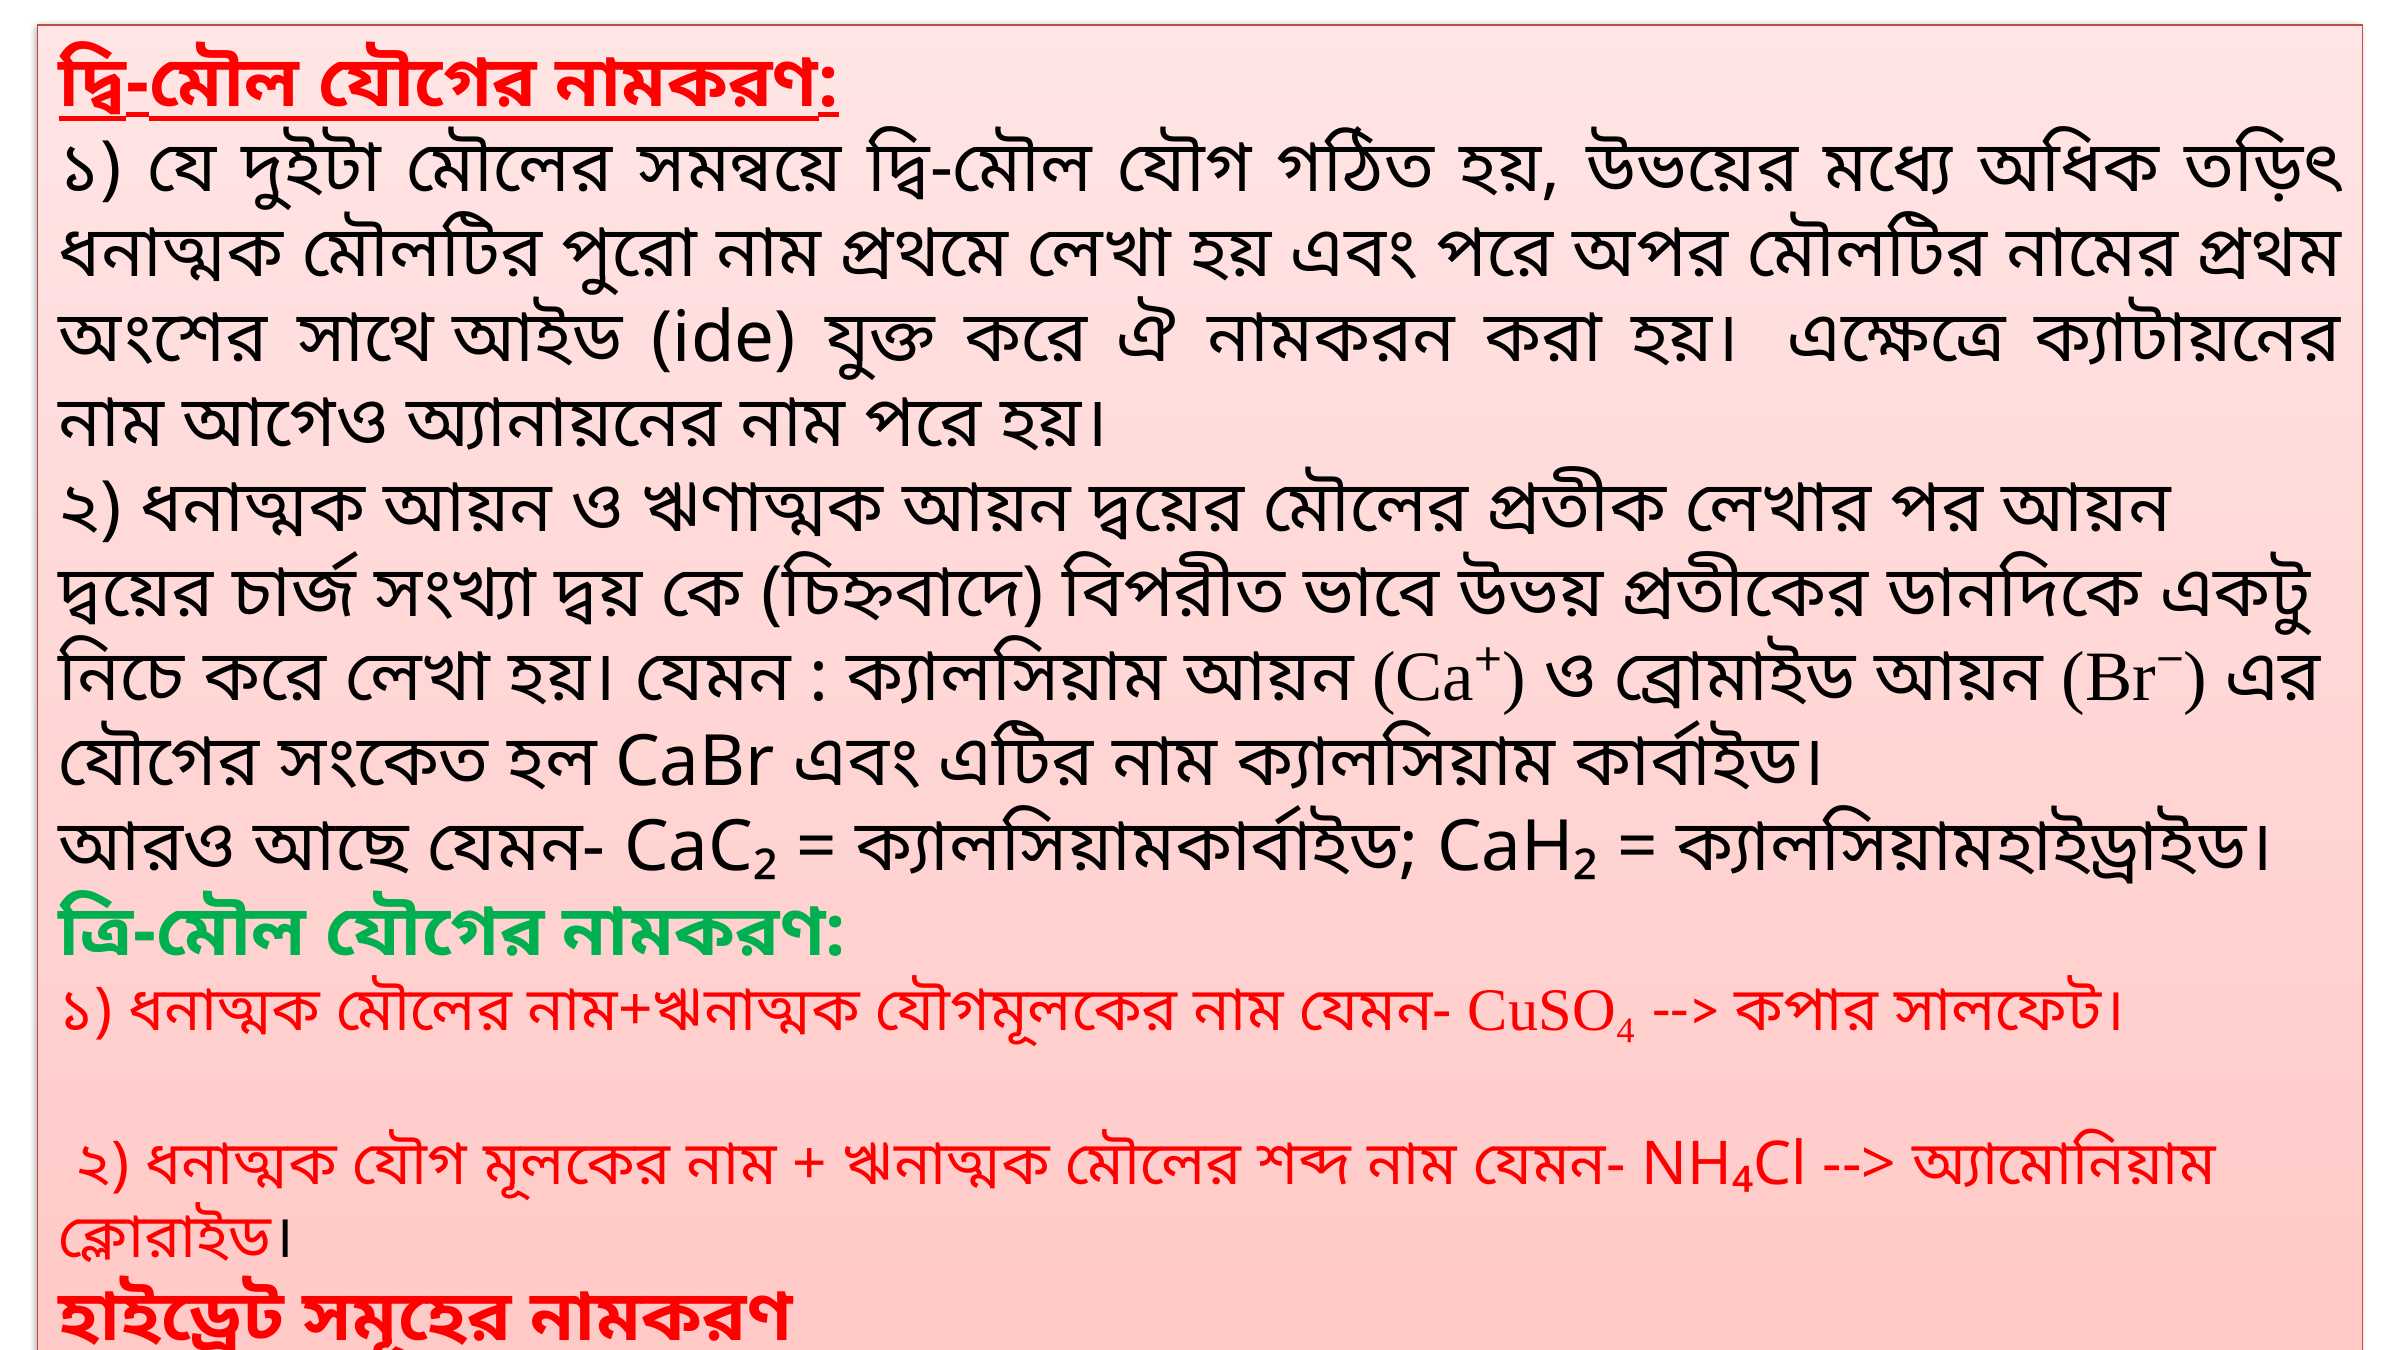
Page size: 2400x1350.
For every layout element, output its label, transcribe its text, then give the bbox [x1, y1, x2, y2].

text_box দ্বি-মৌল যৌগের নামকরণ: ১) যে দুইটা মৌলের সমন্বয়ে দ্বি-মৌল যৌগ গঠিত হয়, উভয়ের মধ্যে অধিক তড়িৎ ধনাত্মক মৌলটির পুরো নাম প্রথমে লেখা হয় এবং পরে অপর মৌলটির নামের প্রথম অংশের সাথে আইড (ide) যুক্ত করে ঐ নামকরন করা হয়। এক্ষেত্রে ক্যাটায়নের নাম আগেও অ্যানায়নের নাম পরে হয়। ২) ধনাত্মক আয়ন ও ঋণাত্মক আয়ন দ্বয়ের মৌলের প্রতীক লেখার পর আয়ন দ্বয়ের চার্জ সংখ্যা দ্বয় কে (চিহ্নবাদে) বিপরীত ভাবে উভয় প্রতীকের ডানদিকে একটু নিচে করে লেখা হয়। যেমন : ক্যালসিয়াম আয়ন (Ca⁺) ও ব্রোমাইড আয়ন (Br⁻) এর যৌগের সংকেত হল CaBr এবং এটির নাম ক্যালসিয়াম কার্বাইড। আরও আছে যেমন- CaC₂ = ক্যালসিয়ামকার্বাইড; CaH₂ = ক্যালসিয়ামহাইড্রাইড। ত্রি-মৌল যৌগের নামকরণ: ১) ধনাত্মক মৌলের নাম+ঋনাত্মক যৌগমূলকের নাম যেমন- CuSO₄ --> কপার সালফেট। ২) ধনাত্মক যৌগ মূলকের নাম + ঋনাত্মক মৌলের শব্দ নাম যেমন- NH₄Cl --> অ্যামোনিয়াম ক্লোরাইড। হাইড্রেট সমূহের নামকরণ এক্ষেত্রে প্রথমে মূল যৌগের নাম লিখতে হয় এবং পানির অণুর সংখ্যা লিখে হাইড্রেট লিখতে হয়। যেমন- CuSO₄.5H₂O = কপারসালফেটপেন্টাহাইড্রেট; CaSO₄.2H₂O = ক্যালসিয়াম সালফেট ডাই হাইড্রেট (জিপসাম) । [37, 24, 2363, 1350]
